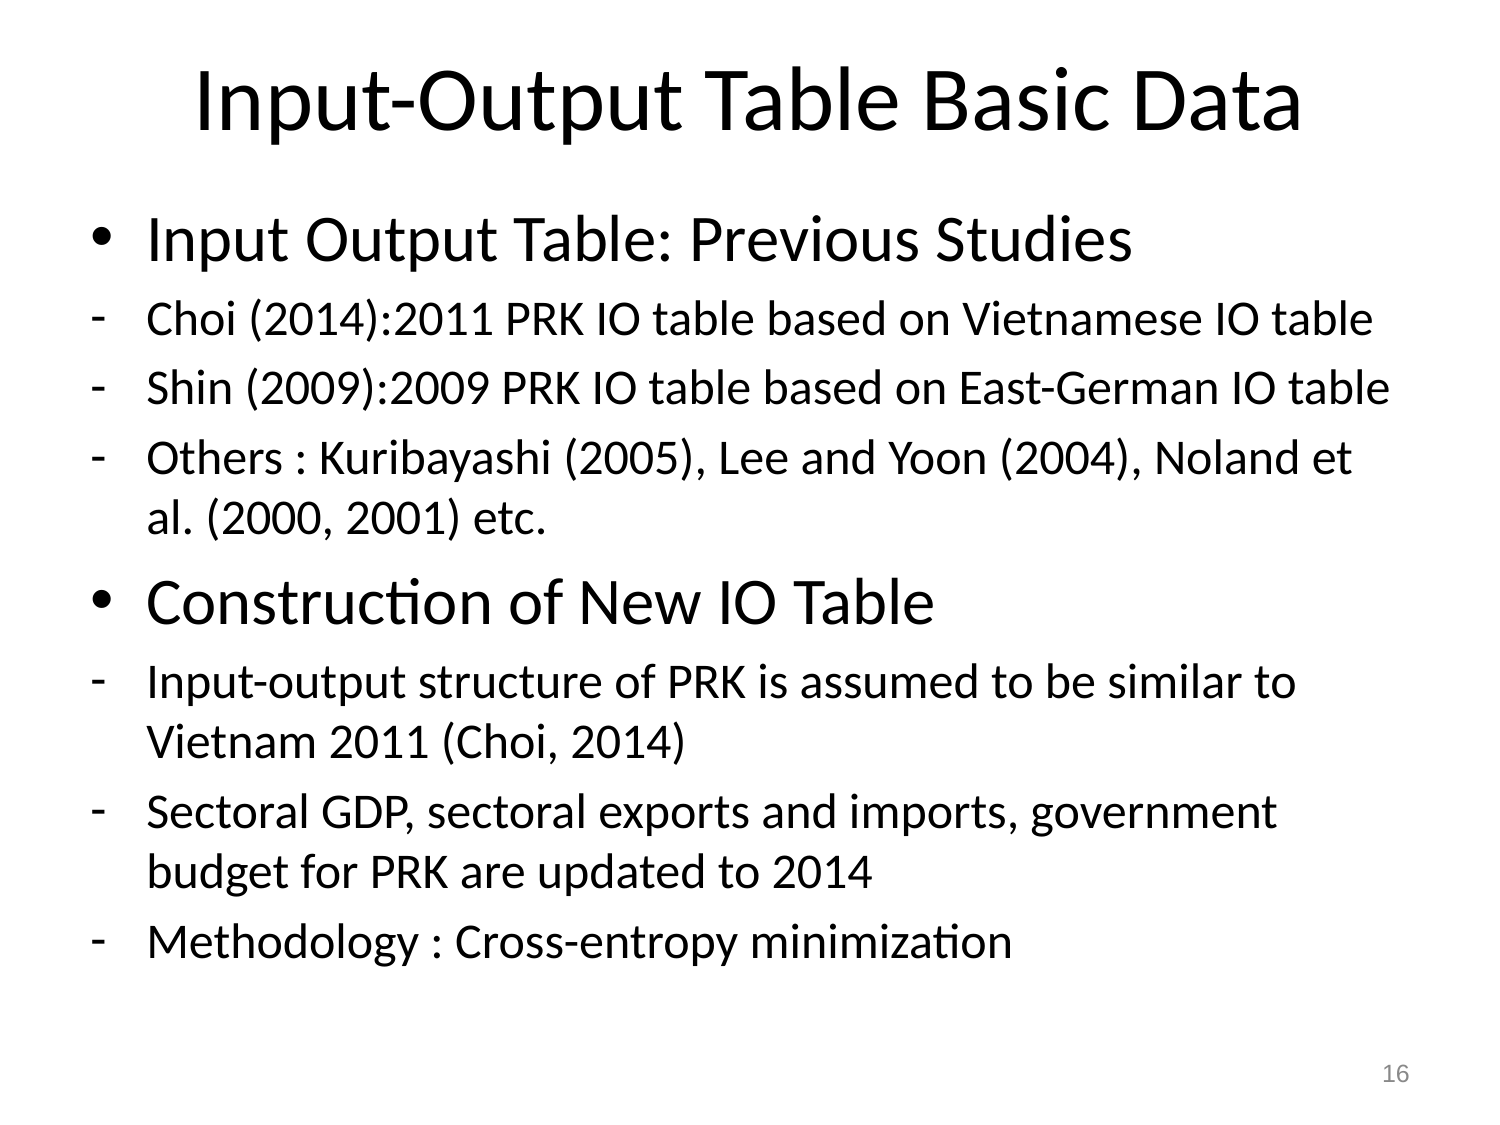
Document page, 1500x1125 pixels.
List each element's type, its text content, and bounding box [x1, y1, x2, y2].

list Input Output Table: Previous Studies Choi (2014):2011 PRK IO table based on Vietnamese IO table Shin (2009):2009 PRK IO table based on East-German IO table Others : Kuribayashi (2005), Lee and Yoon (2004), Noland et al. (2000, 2001) etc. Construction of New IO Table Input-output structure of PRK is assumed to be similar to Vietnam 2011 (Choi, 2014) Sectoral GDP, sectoral exports and imports, government budget for PRK are updated to 2014 Methodology : Cross-entropy minimization [75, 187, 1425, 1005]
title Input-Output Table Basic Data [75, 0, 1425, 187]
slide_number 16 [1074, 1042, 1425, 1103]
